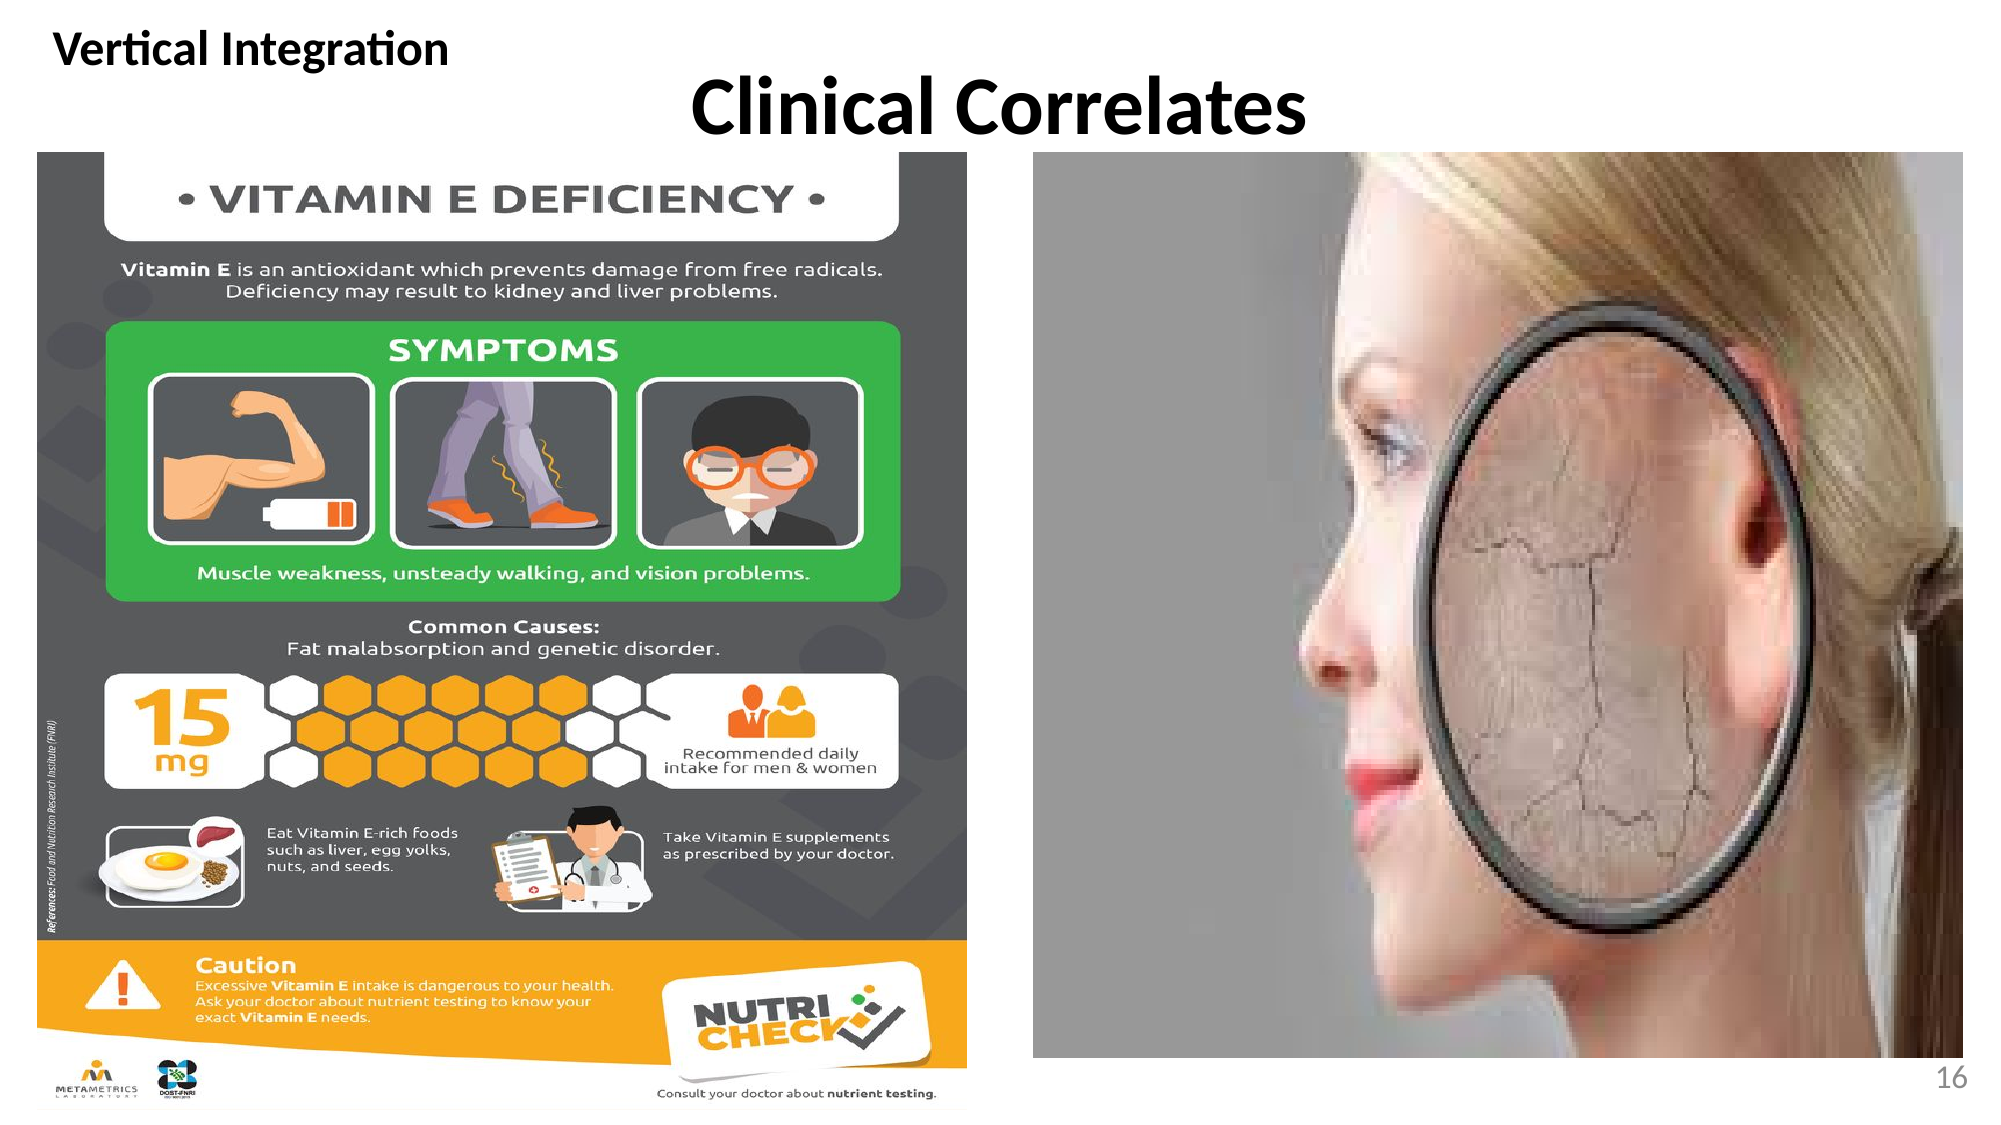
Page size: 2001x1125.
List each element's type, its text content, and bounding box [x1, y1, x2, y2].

picture [1033, 152, 1963, 1058]
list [37, 152, 967, 1110]
slide_number 16 [1862, 1025, 1984, 1125]
title Clinical Correlates [137, 0, 1863, 215]
text_box Vertical Integration [37, 15, 513, 76]
